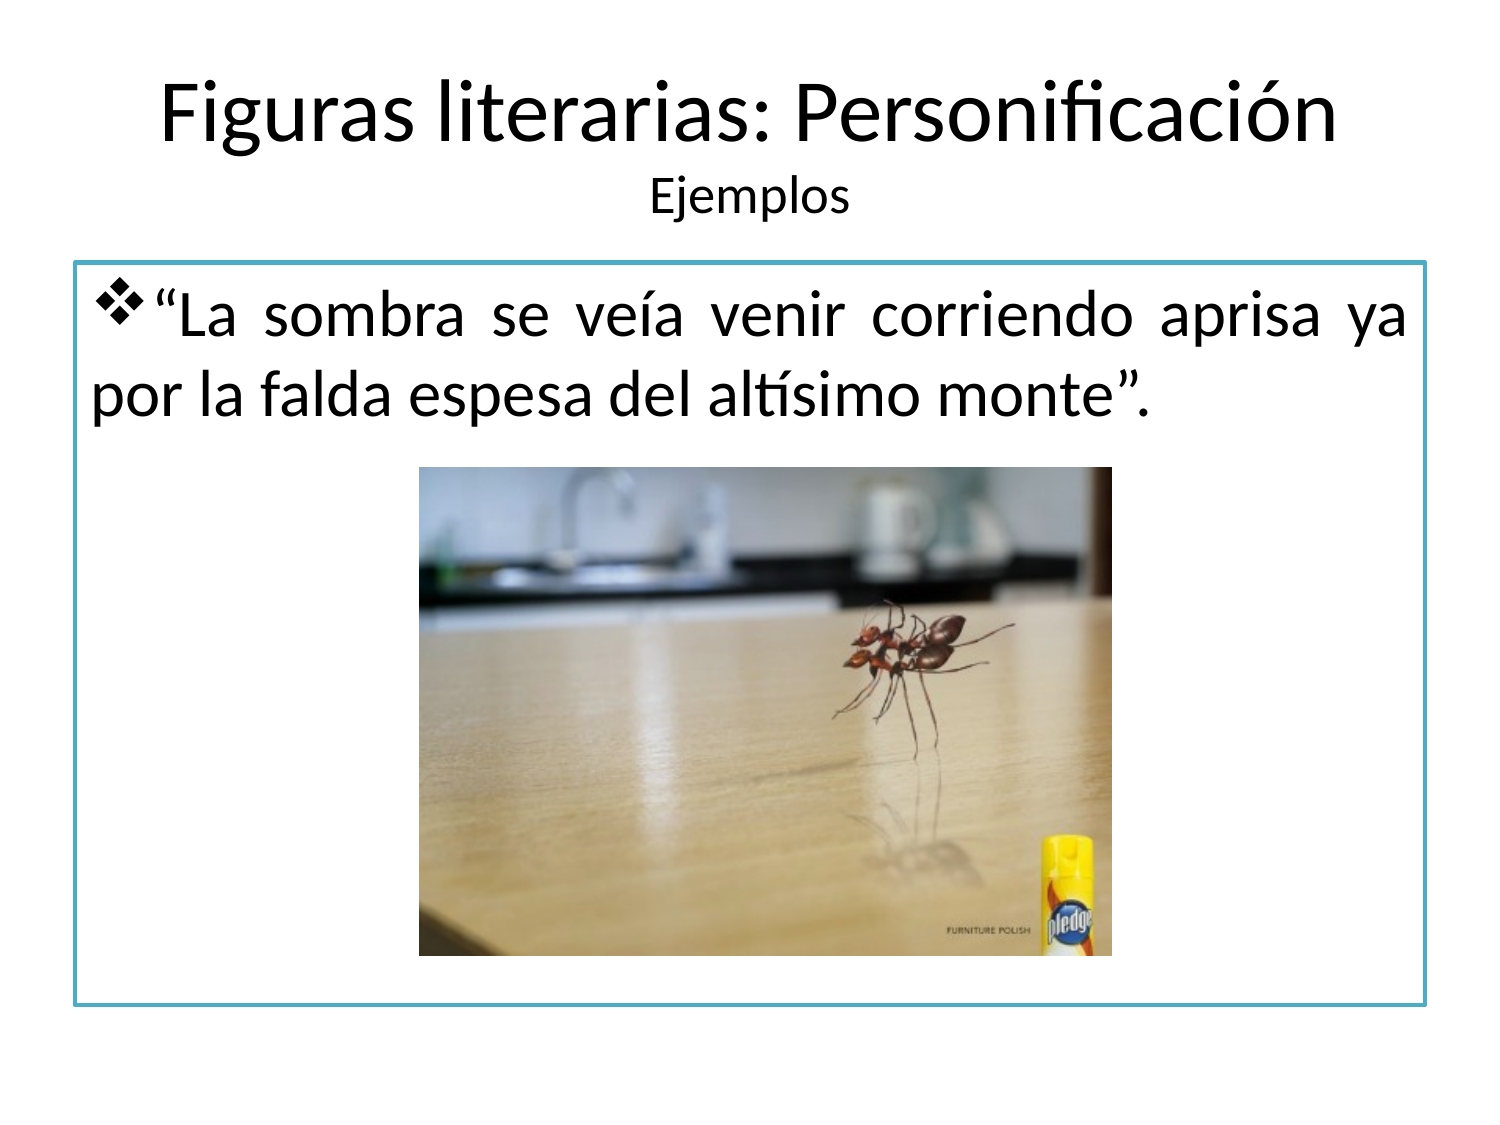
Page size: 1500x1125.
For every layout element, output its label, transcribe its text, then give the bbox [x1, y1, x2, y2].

list “La sombra se veía venir corriendo aprisa ya por la falda espesa del altísimo monte”. [73, 260, 1427, 1007]
title Figuras literarias: Personificación Ejemplos [75, 45, 1425, 233]
picture [418, 467, 1112, 956]
